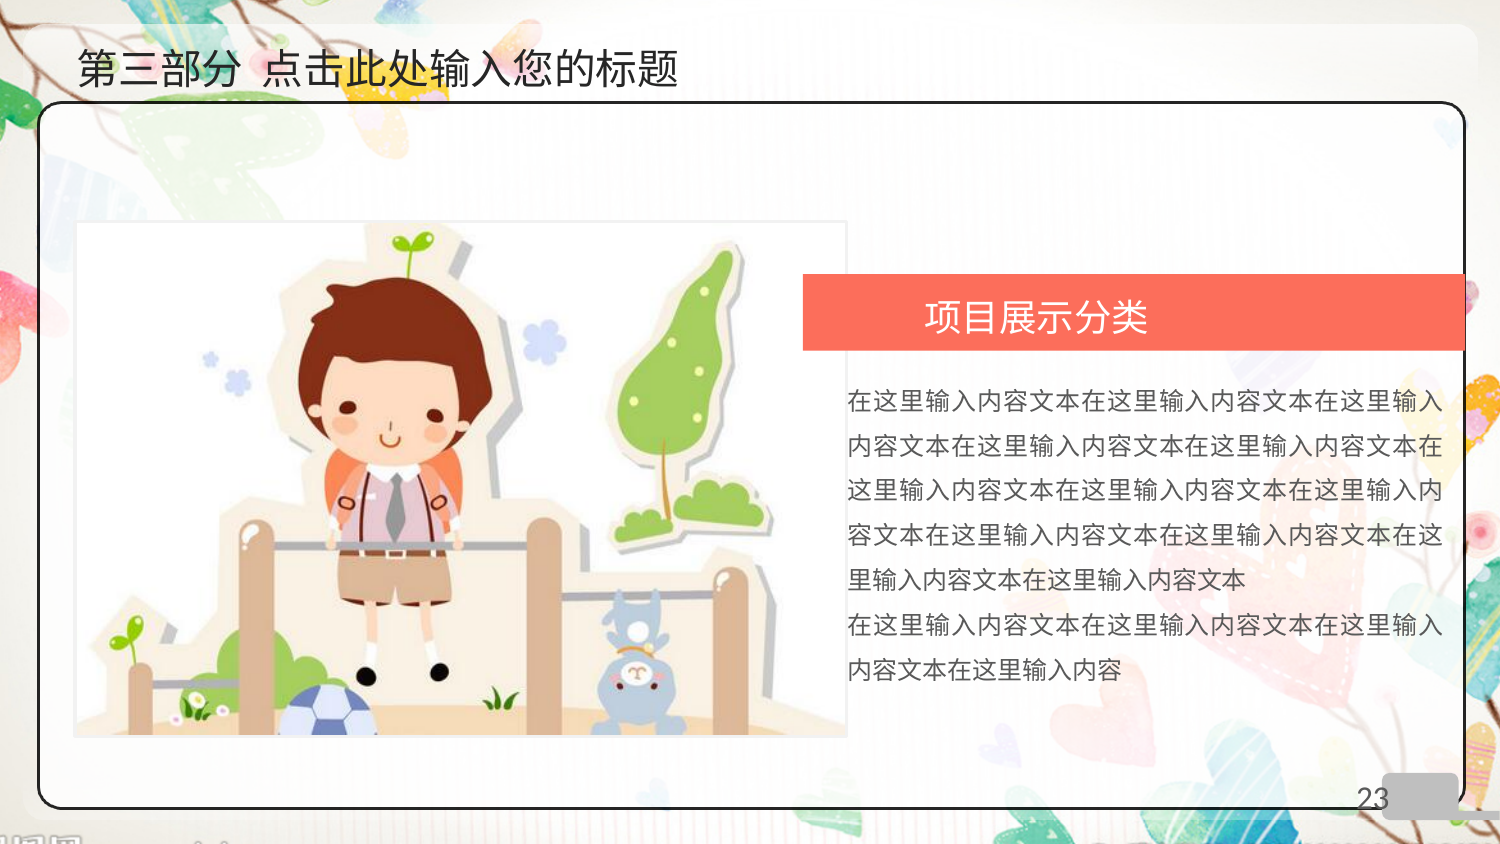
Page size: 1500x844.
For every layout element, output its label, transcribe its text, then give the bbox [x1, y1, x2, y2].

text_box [802, 273, 1466, 351]
picture [0, 0, 1500, 844]
text_box 在这里输入内容文本在这里输入内容文本在这里输入内容文本在这里输入内容文本在这里输入内容文本在这里输入内容文本在这里输入内容文本在这里输入内容文本在这里输入内容文本在这里输入内容文本在这里输入内容文本在这里输入内容文本 在这里输入内容文本在这里输入内容文本在这里输入内容文本在这里输入内容 [849, 362, 1460, 692]
title 第三部分 点击此处输入您的标题 [61, 39, 1412, 97]
